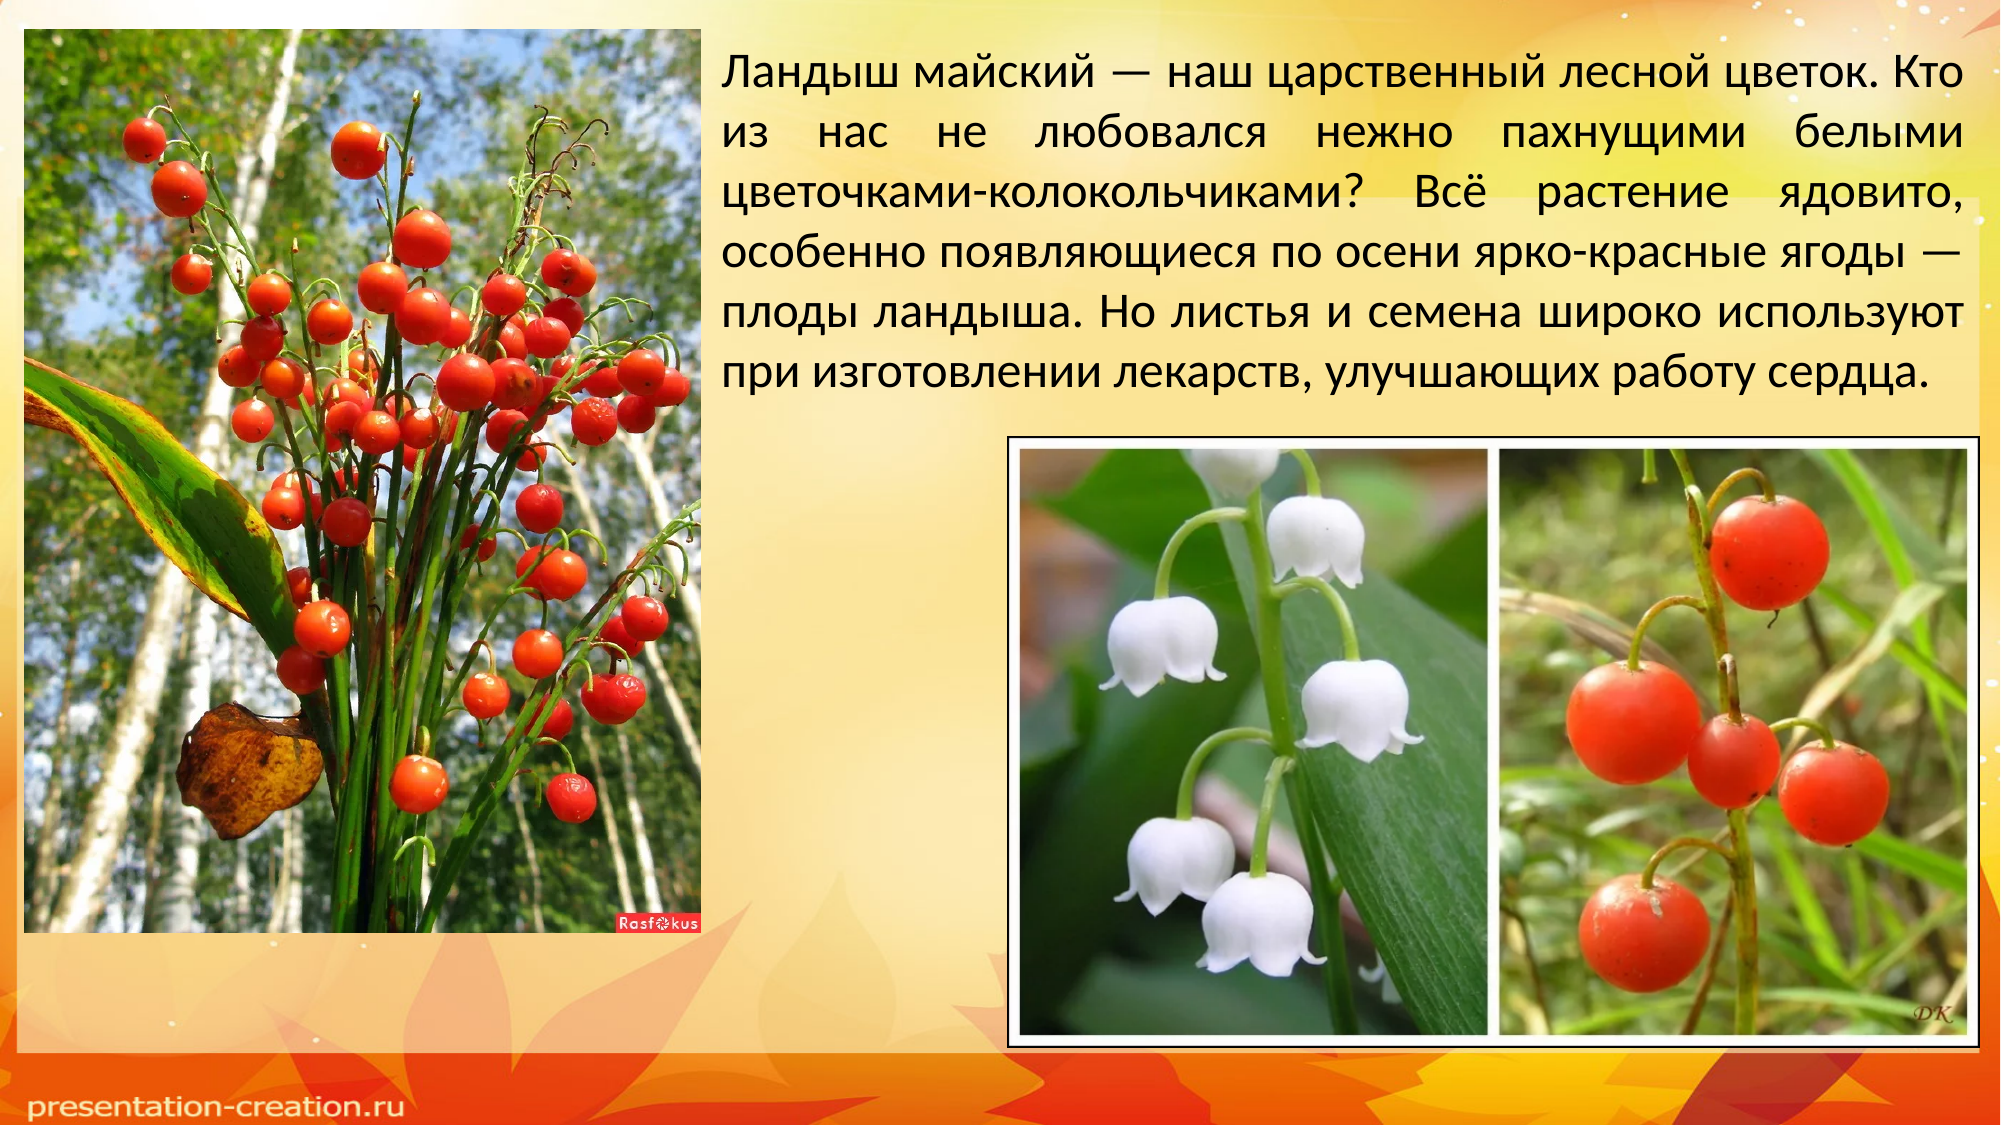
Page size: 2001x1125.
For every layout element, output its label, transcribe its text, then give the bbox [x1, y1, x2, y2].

list Ландыш майский — наш царственный лесной цветок. Кто из нас не любовался нежно пахнущими белыми цветочками-колокольчиками? Всё растение ядовито, особенно появляющиеся по осени ярко-красные ягоды — плоды ландыша. Но листья и семена широко используют при изготовлении лекарств, улучшающих работу сердца. [706, 29, 1980, 694]
picture [0, 0, 2001, 1125]
